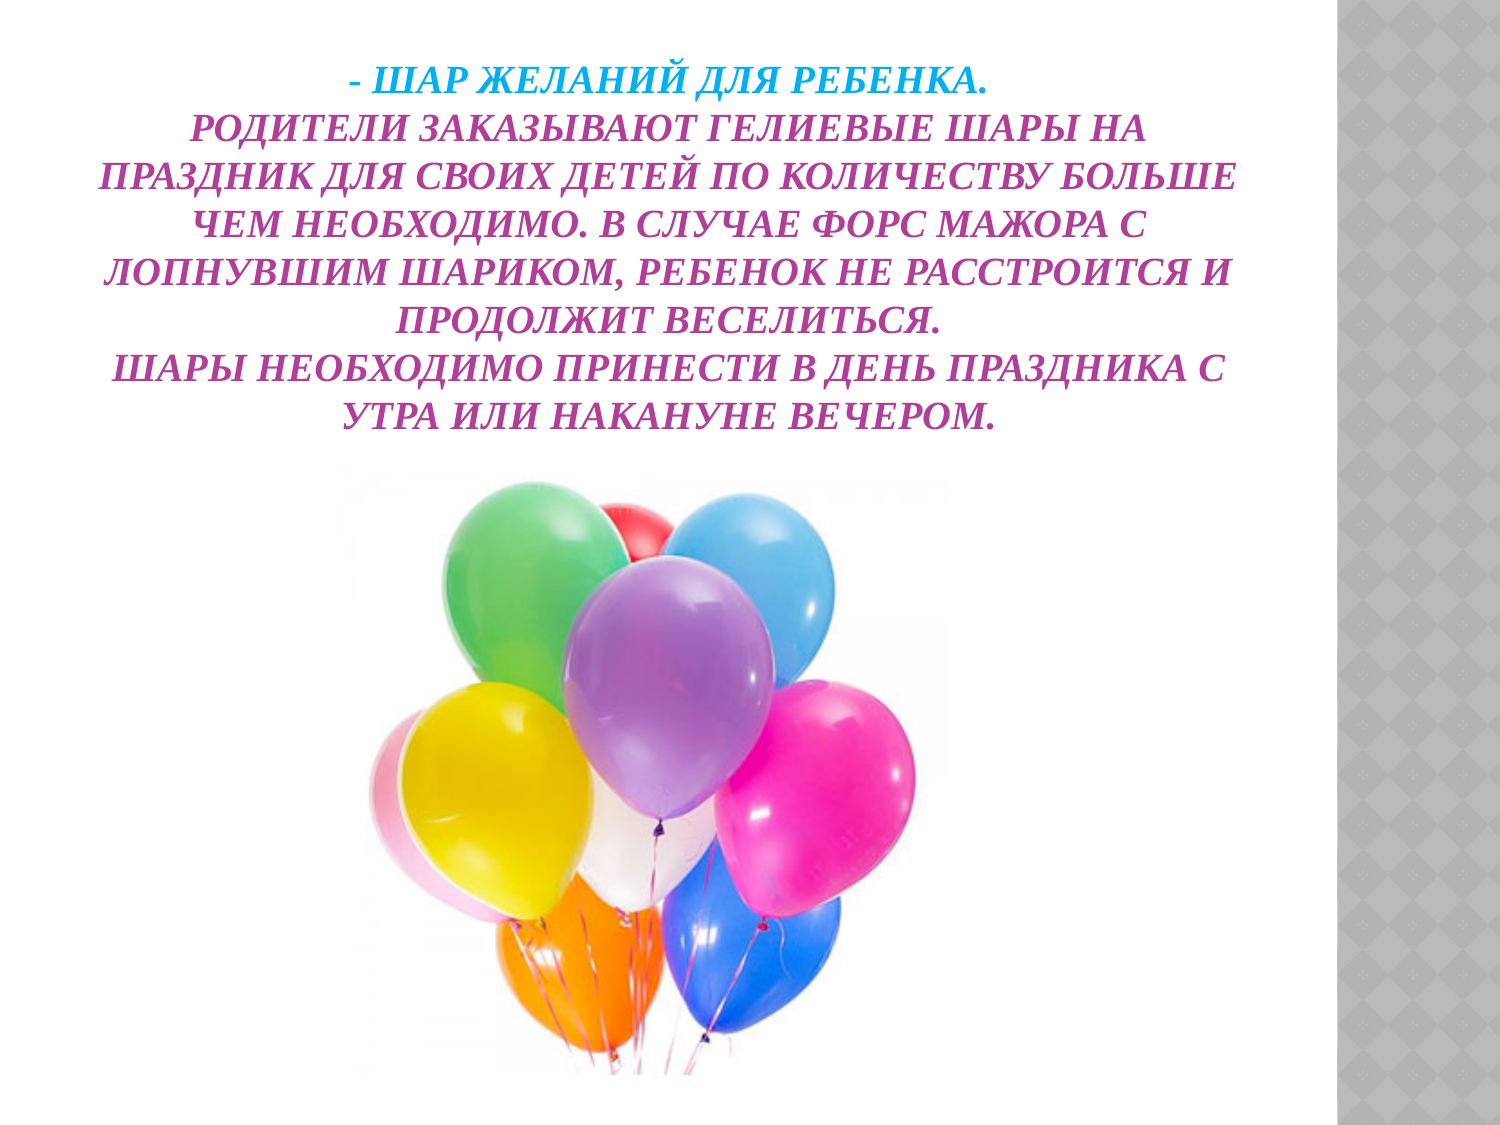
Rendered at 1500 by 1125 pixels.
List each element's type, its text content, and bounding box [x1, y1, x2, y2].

title - Шар желаний для ребенка. Родители заказывают гелиевые шары на праздник для своих детей по количеству больше чем необходимо. В случае форс мажора с лопнувшим шариком, ребенок не расстроится и продолжит веселиться. Шары необходимо принести в день праздника с утра или накануне вечером. [75, 52, 1263, 438]
picture [336, 462, 951, 1076]
